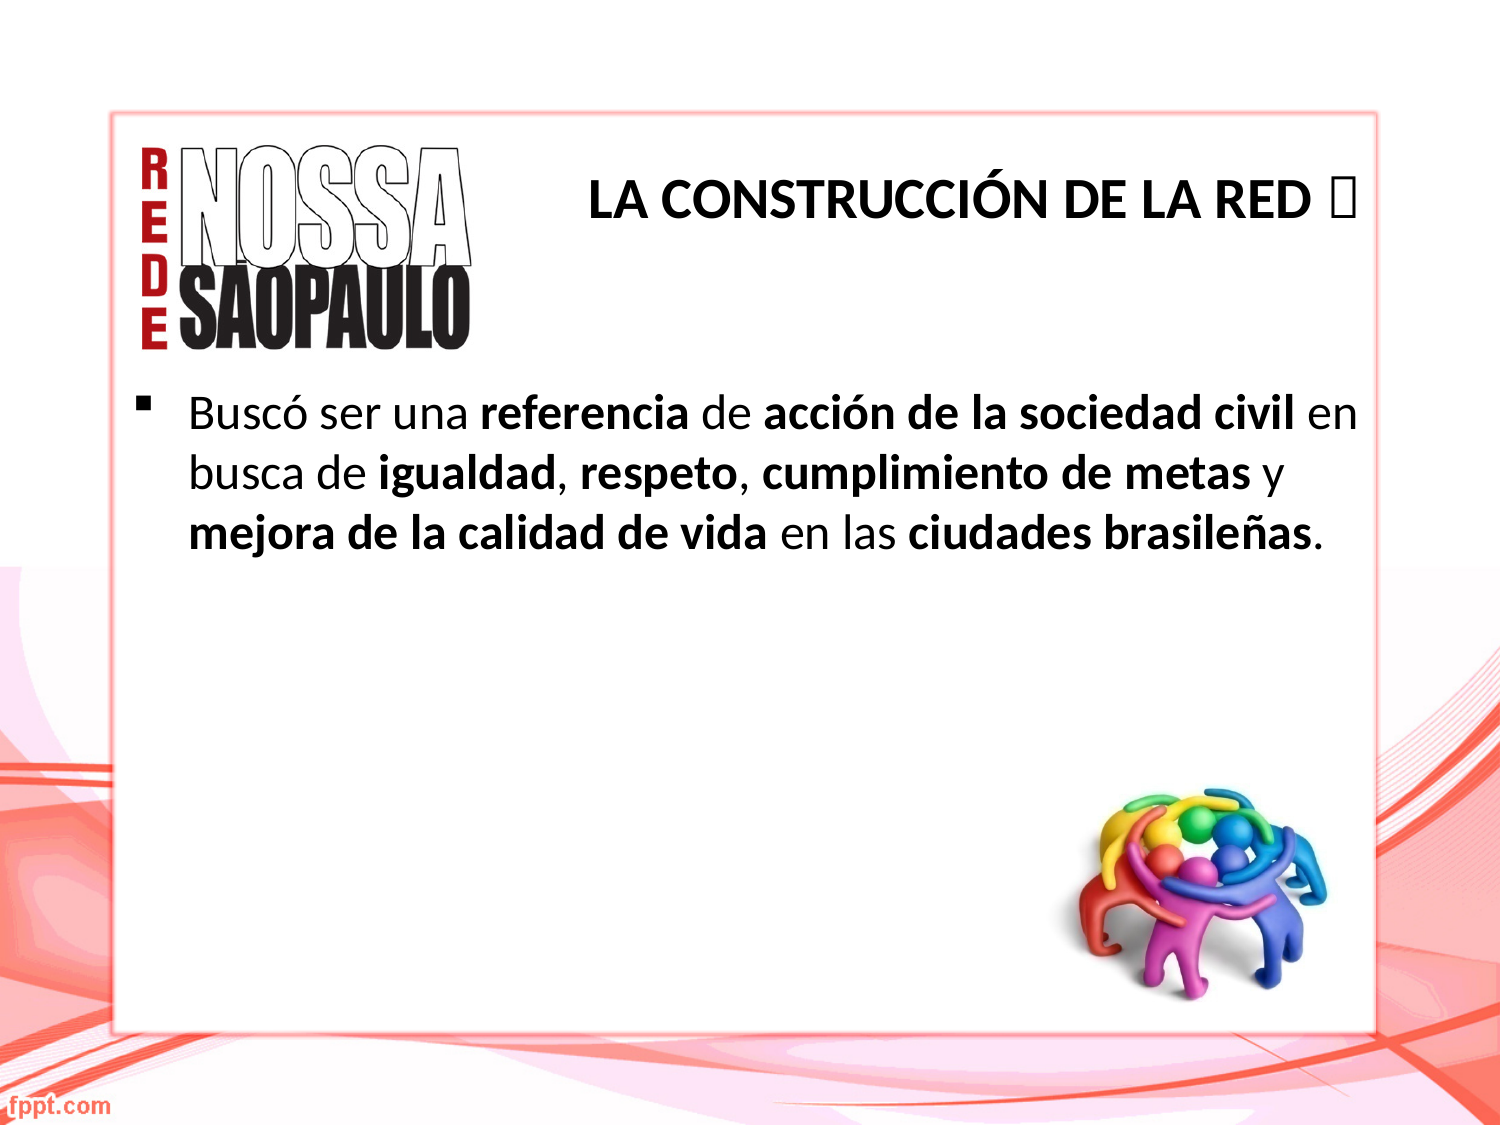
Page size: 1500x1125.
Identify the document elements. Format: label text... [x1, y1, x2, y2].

list LA CONSTRUCCIÓN DE LA RED  Buscó ser una referencia de acción de la sociedad civil en busca de igualdad, respeto, cumplimiento de metas y mejora de la calidad de vida en las ciudades brasileñas. [116, 152, 1377, 1034]
picture [0, 0, 1500, 1125]
text_box [114, 116, 1374, 1034]
